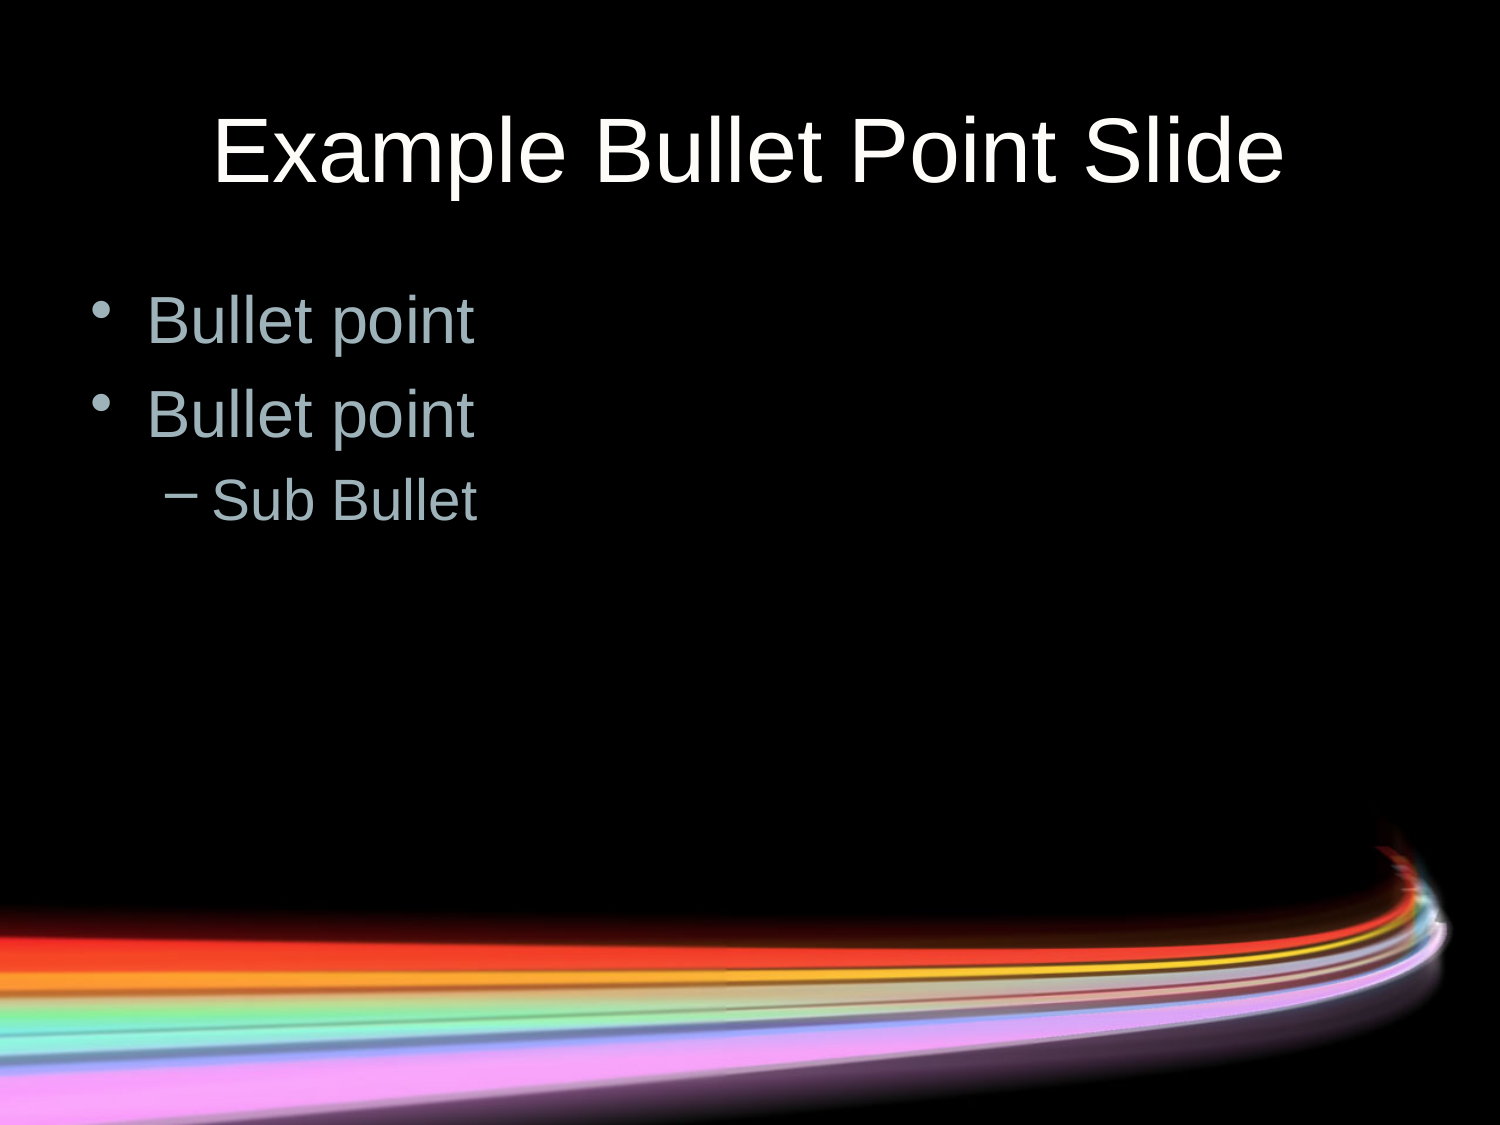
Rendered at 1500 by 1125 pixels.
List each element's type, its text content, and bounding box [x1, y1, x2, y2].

list Bullet point Bullet point Sub Bullet [75, 269, 1425, 1013]
picture [0, 0, 1500, 1125]
title Example Bullet Point Slide [75, 52, 1425, 240]
